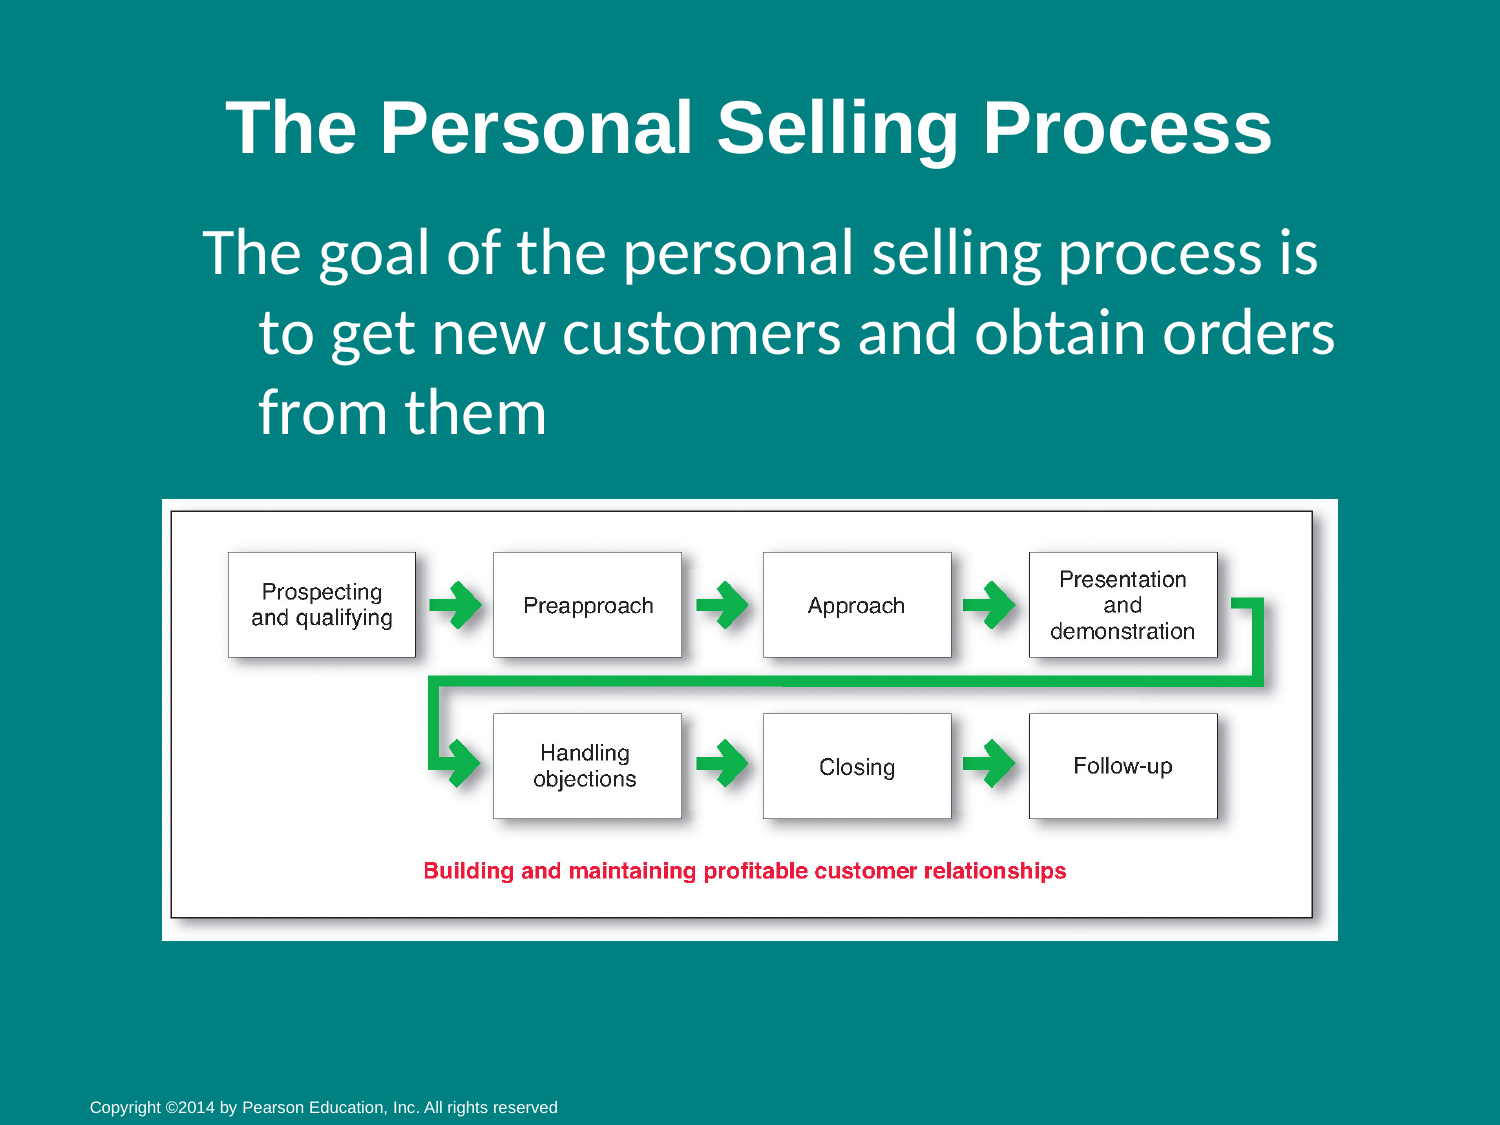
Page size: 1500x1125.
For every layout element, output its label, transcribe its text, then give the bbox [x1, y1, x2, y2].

text_box Copyright ©2014 by Pearson Education, Inc. All rights reserved [74, 1089, 750, 1125]
list The goal of the personal selling process is to get new customers and obtain orders from them [187, 199, 1363, 488]
picture [162, 499, 1338, 941]
title The Personal Selling Process [0, 37, 1500, 226]
